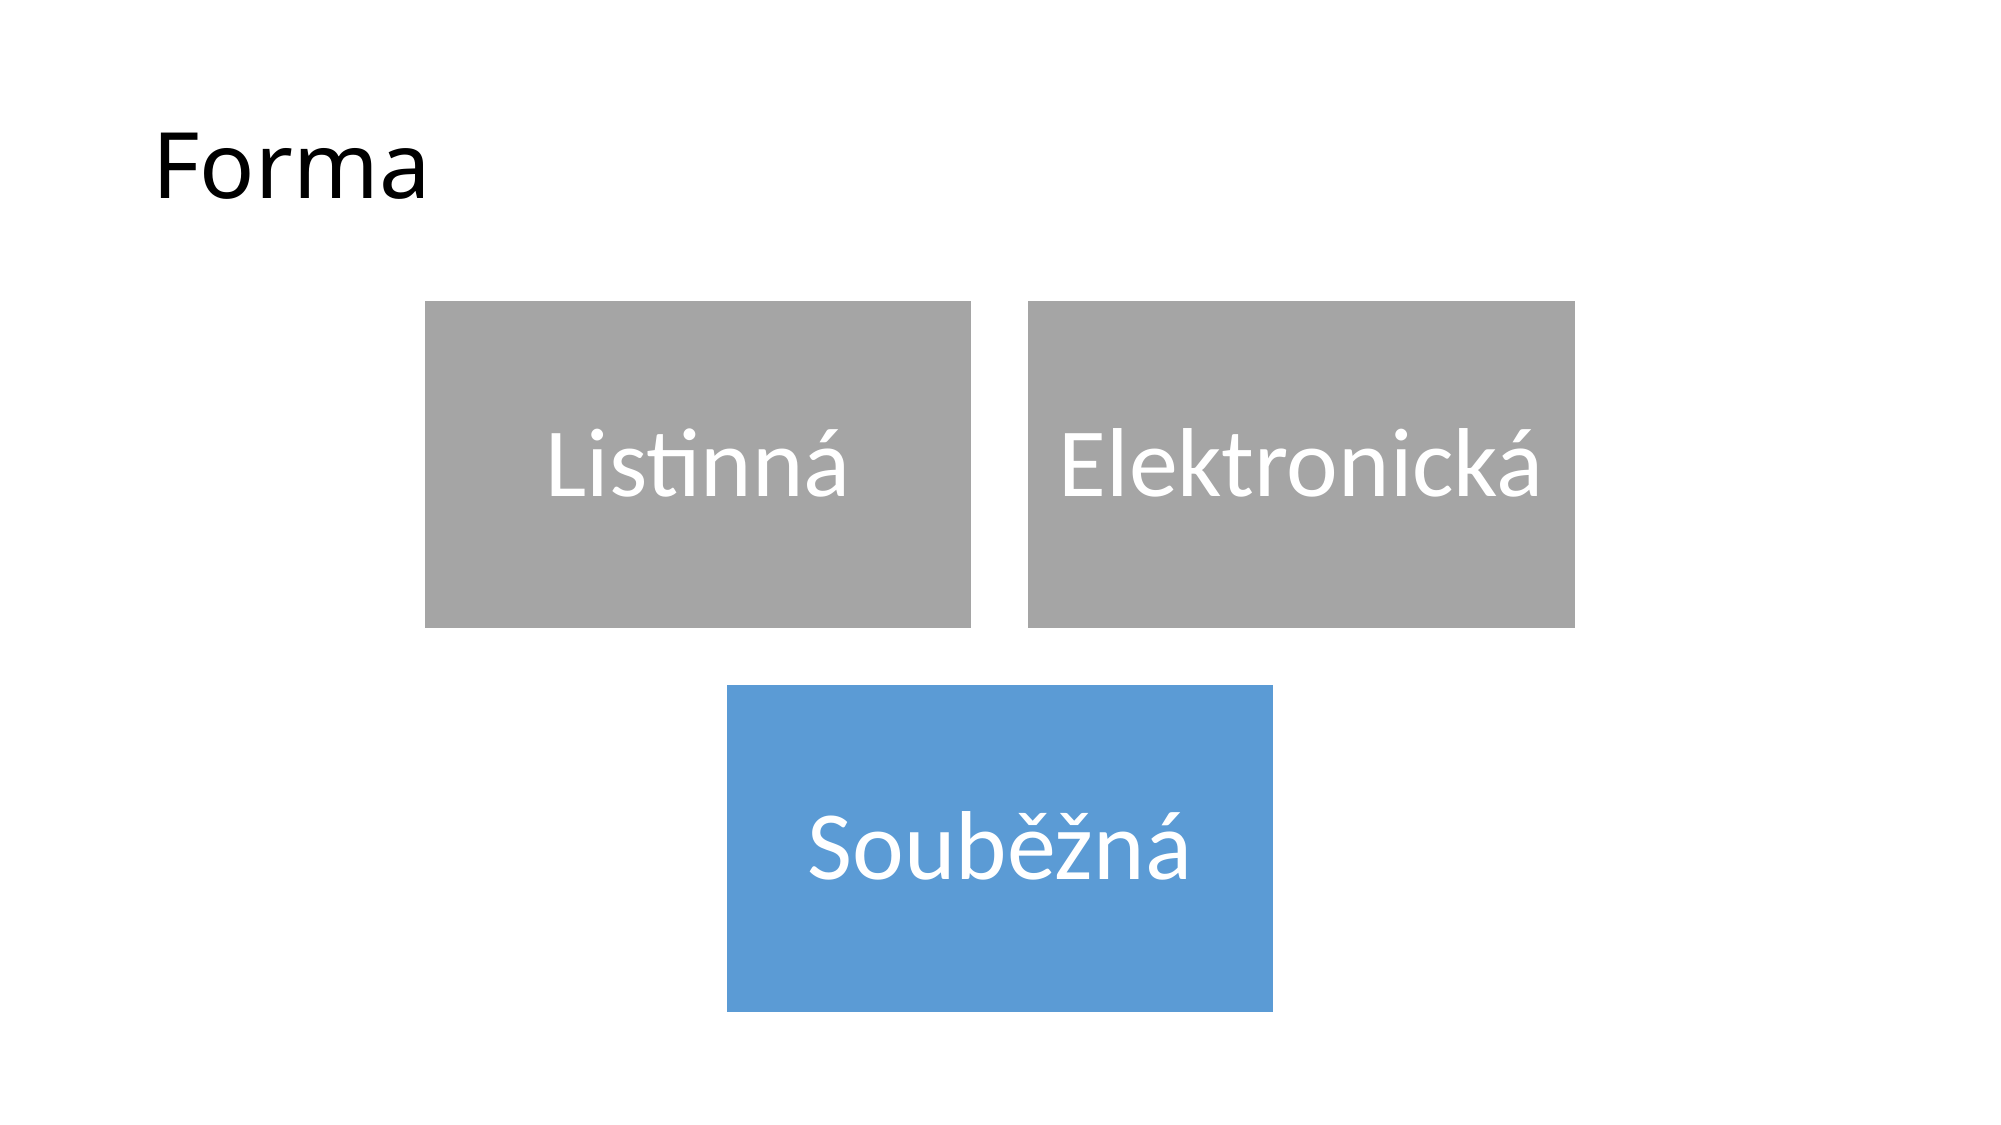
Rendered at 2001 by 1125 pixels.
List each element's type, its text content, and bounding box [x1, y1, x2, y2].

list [137, 299, 1863, 1014]
title Forma [137, 59, 1863, 278]
